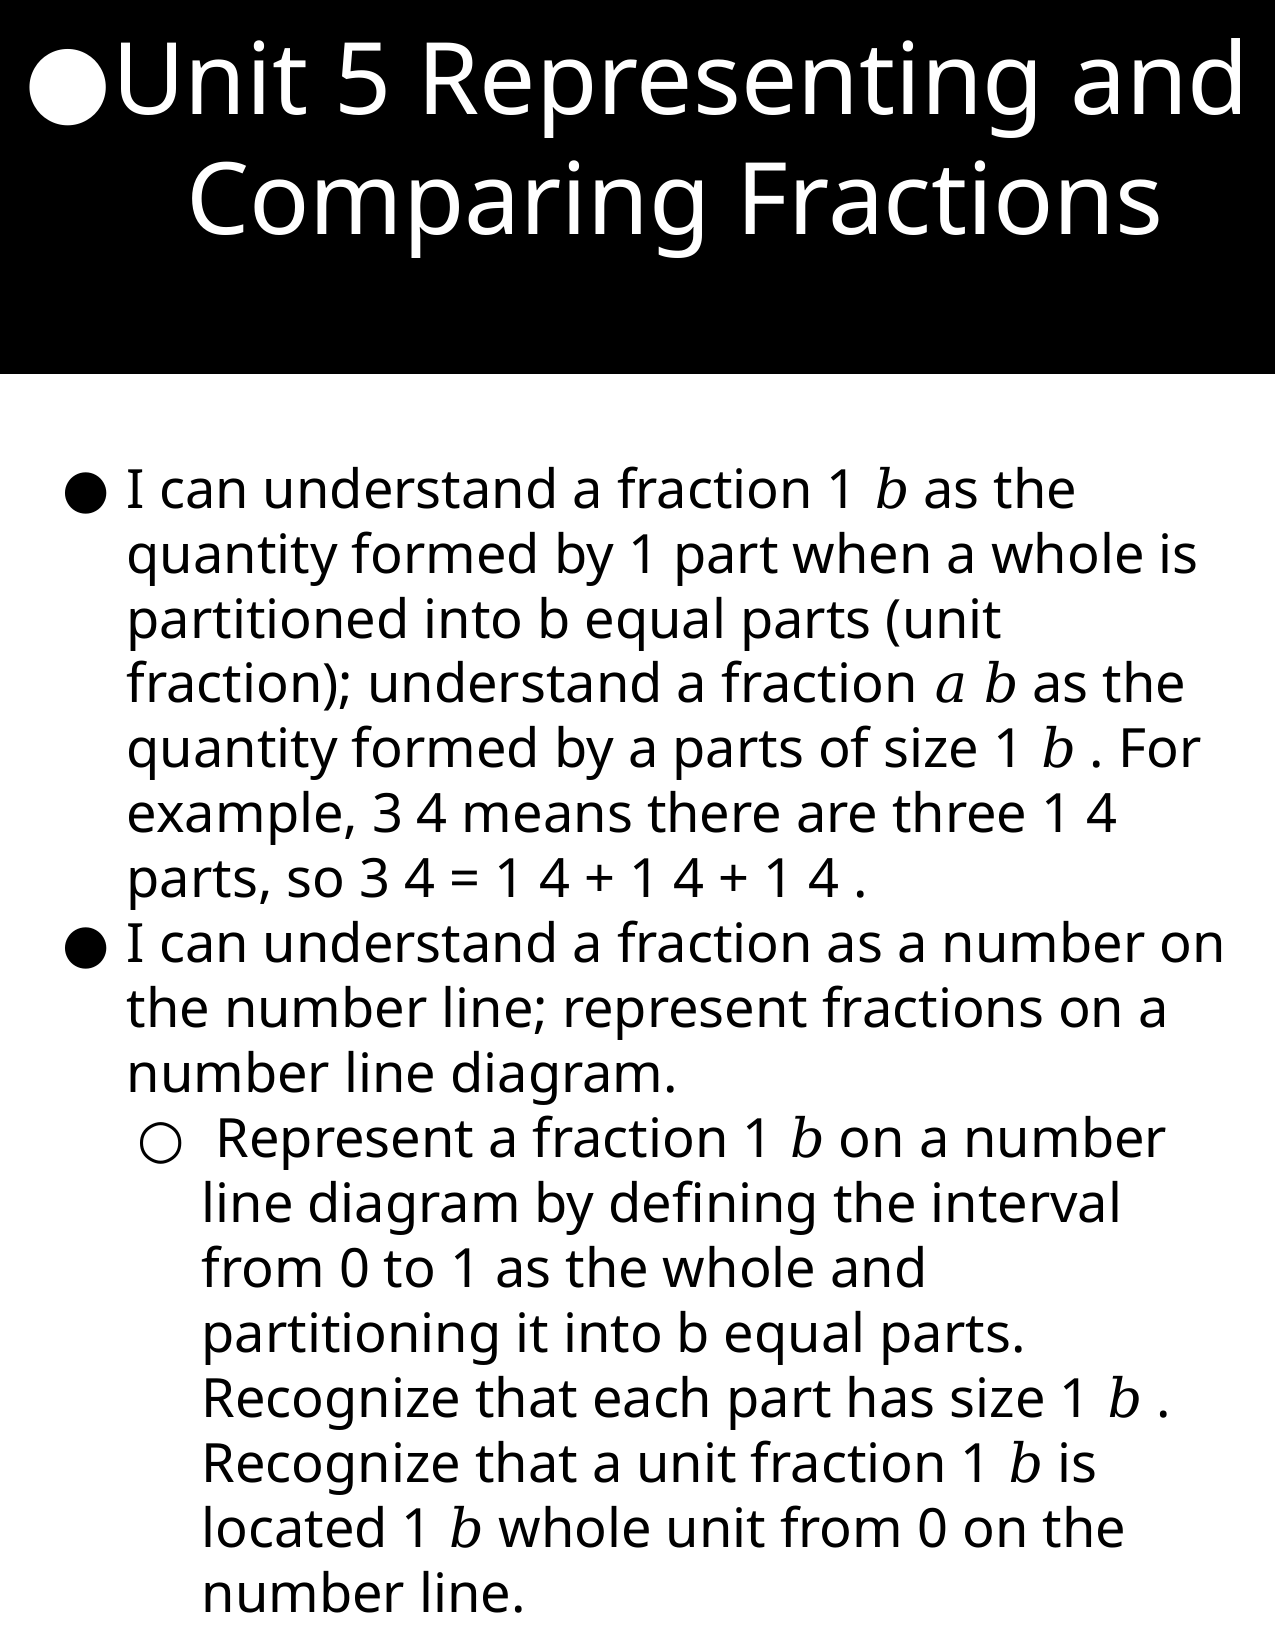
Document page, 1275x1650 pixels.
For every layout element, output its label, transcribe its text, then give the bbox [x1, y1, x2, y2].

text_box I can understand a fraction 1 𝑏 as the quantity formed by 1 part when a whole is partitioned into b equal parts (unit fraction); understand a fraction 𝑎 𝑏 as the quantity formed by a parts of size 1 𝑏 . For example, 3 4 means there are three 1 4 parts, so 3 4 = 1 4 + 1 4 + 1 4 . I can understand a fraction as a number on the number line; represent fractions on a number line diagram. Represent a fraction 1 𝑏 on a number line diagram by defining the interval from 0 to 1 as the whole and partitioning it into b equal parts. Recognize that each part has size 1 𝑏 . Recognize that a unit fraction 1 𝑏 is located 1 𝑏 whole unit from 0 on the number line. [36, 373, 1245, 1650]
text_box Unit 5 Representing and Comparing Fractions [0, 0, 1275, 374]
